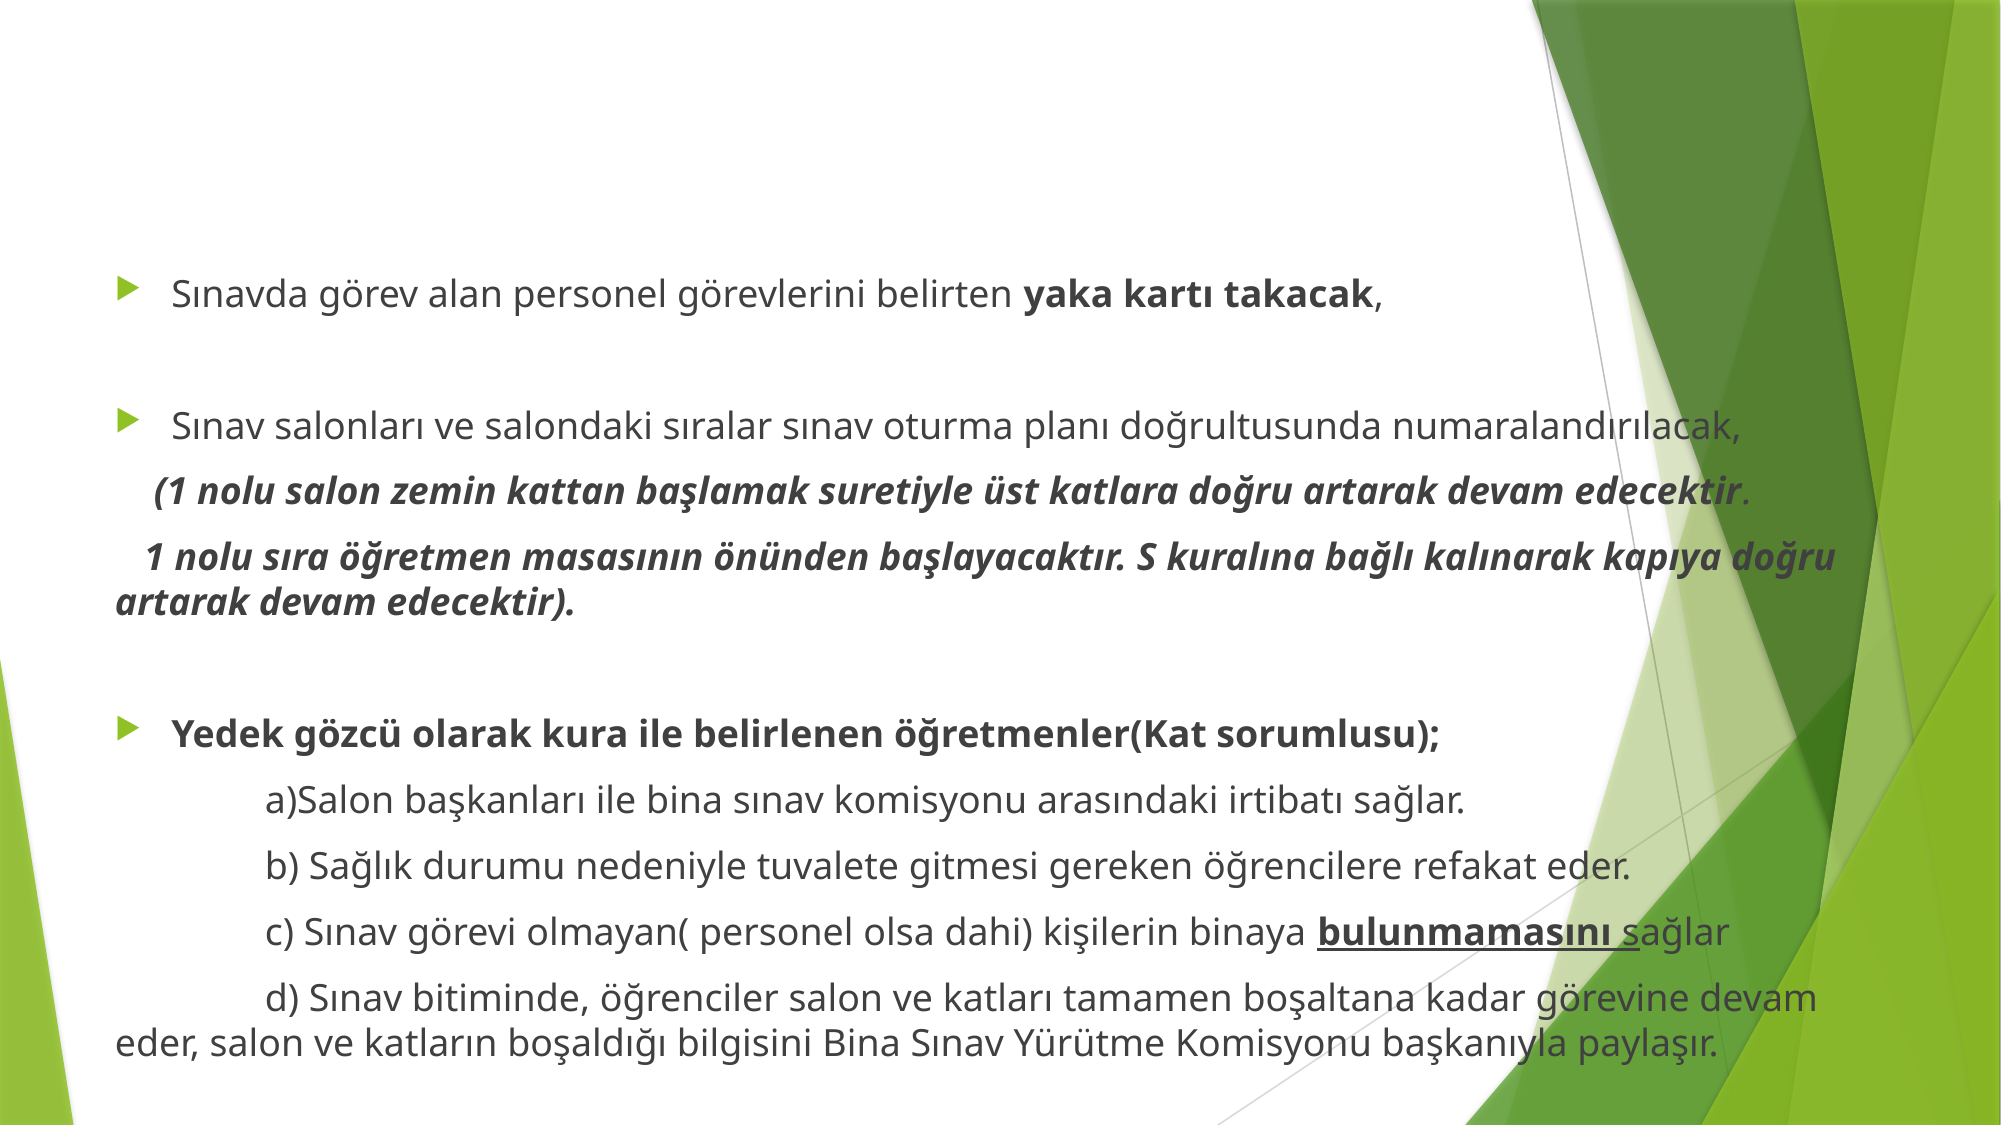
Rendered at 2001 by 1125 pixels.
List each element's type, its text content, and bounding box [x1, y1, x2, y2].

list Sınavda görev alan personel görevlerini belirten yaka kartı takacak, Sınav salonları ve salondaki sıralar sınav oturma planı doğrultusunda numaralandırılacak, (1 nolu salon zemin kattan başlamak suretiyle üst katlara doğru artarak devam edecektir. 1 nolu sıra öğretmen masasının önünden başlayacaktır. S kuralına bağlı kalınarak kapıya doğru artarak devam edecektir). Yedek gözcü olarak kura ile belirlenen öğretmenler(Kat sorumlusu); a)Salon başkanları ile bina sınav komisyonu arasındaki irtibatı sağlar. b) Sağlık durumu nedeniyle tuvalete gitmesi gereken öğrencilere refakat eder. c) Sınav görevi olmayan( personel olsa dahi) kişilerin binaya bulunmamasını sağlar d) Sınav bitiminde, öğrenciler salon ve katları tamamen boşaltana kadar görevine devam eder, salon ve katların boşaldığı bilgisini Bina Sınav Yürütme Komisyonu başkanıyla paylaşır. [99, 262, 1900, 1109]
